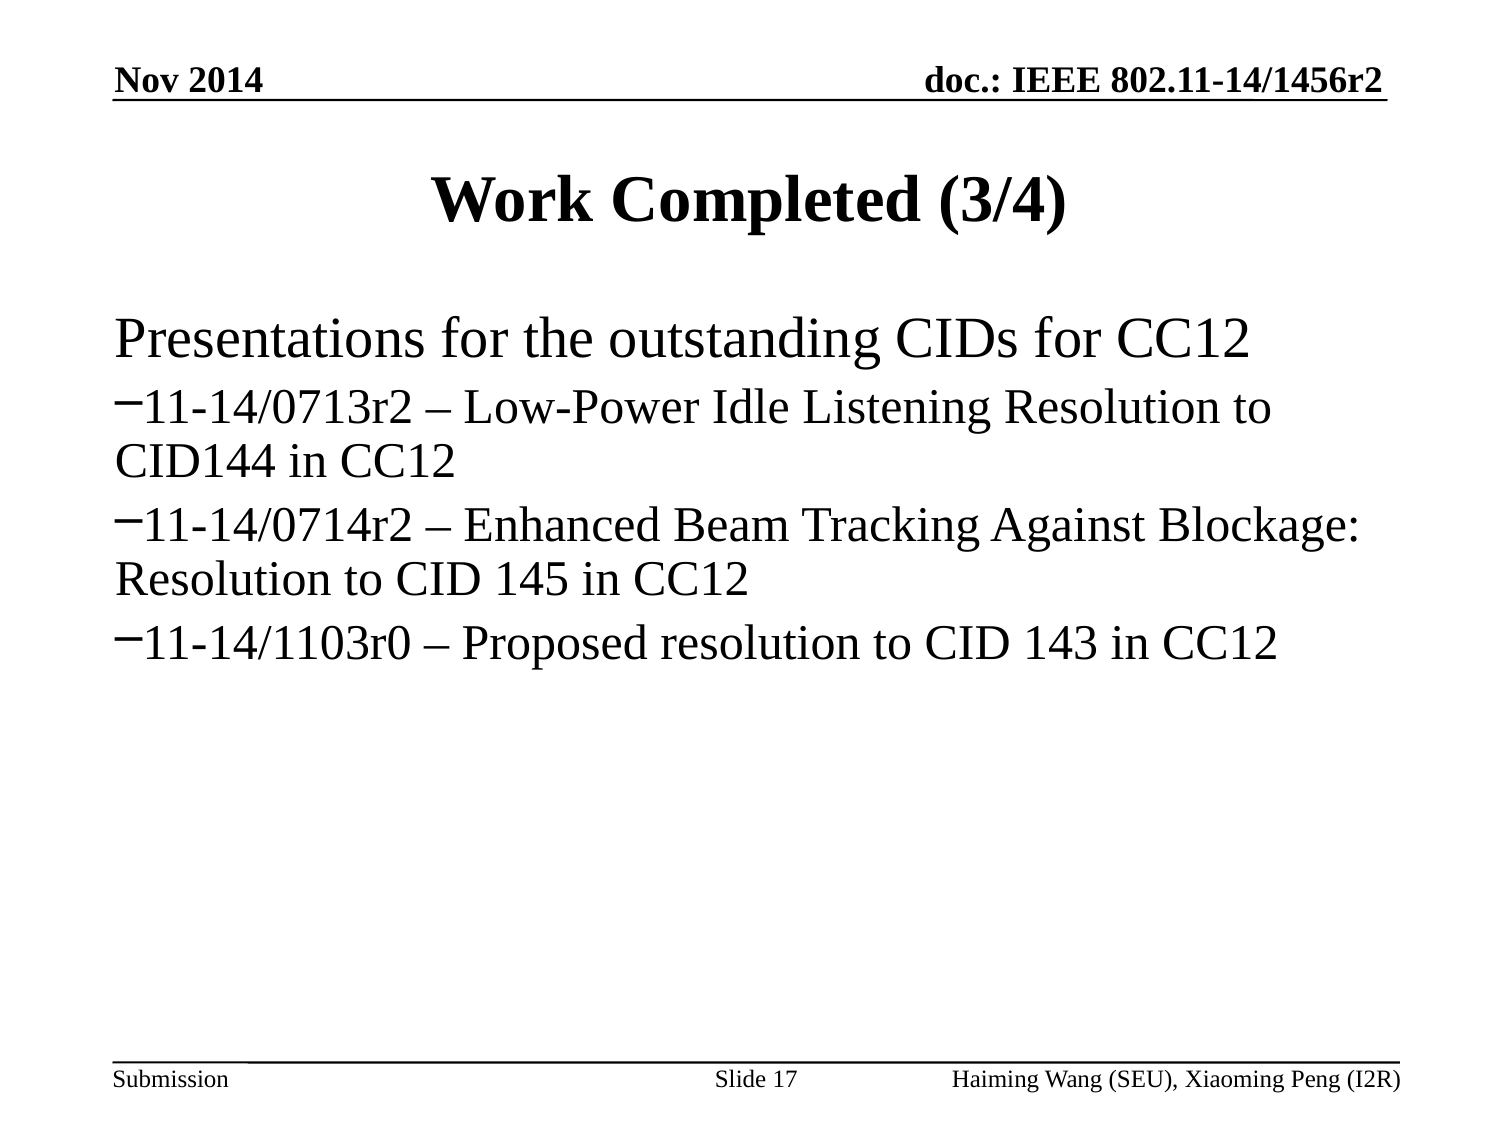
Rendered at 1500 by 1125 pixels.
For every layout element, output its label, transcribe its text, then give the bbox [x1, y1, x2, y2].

title Work Completed (3/4) [112, 112, 1388, 288]
list Presentations for the outstanding CIDs for CC12 11-14/0713r2 – Low-Power Idle Listening Resolution to CID144 in CC12 11-14/0714r2 – Enhanced Beam Tracking Against Blockage: Resolution to CID 145 in CC12 11-14/1103r0 – Proposed resolution to CID 143 in CC12 [99, 299, 1400, 1075]
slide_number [114, 54, 268, 101]
footer Haiming Wang (SEU), Xiaoming Peng (I2R) [862, 1061, 1402, 1093]
slide_number Slide 17 [712, 1061, 800, 1093]
